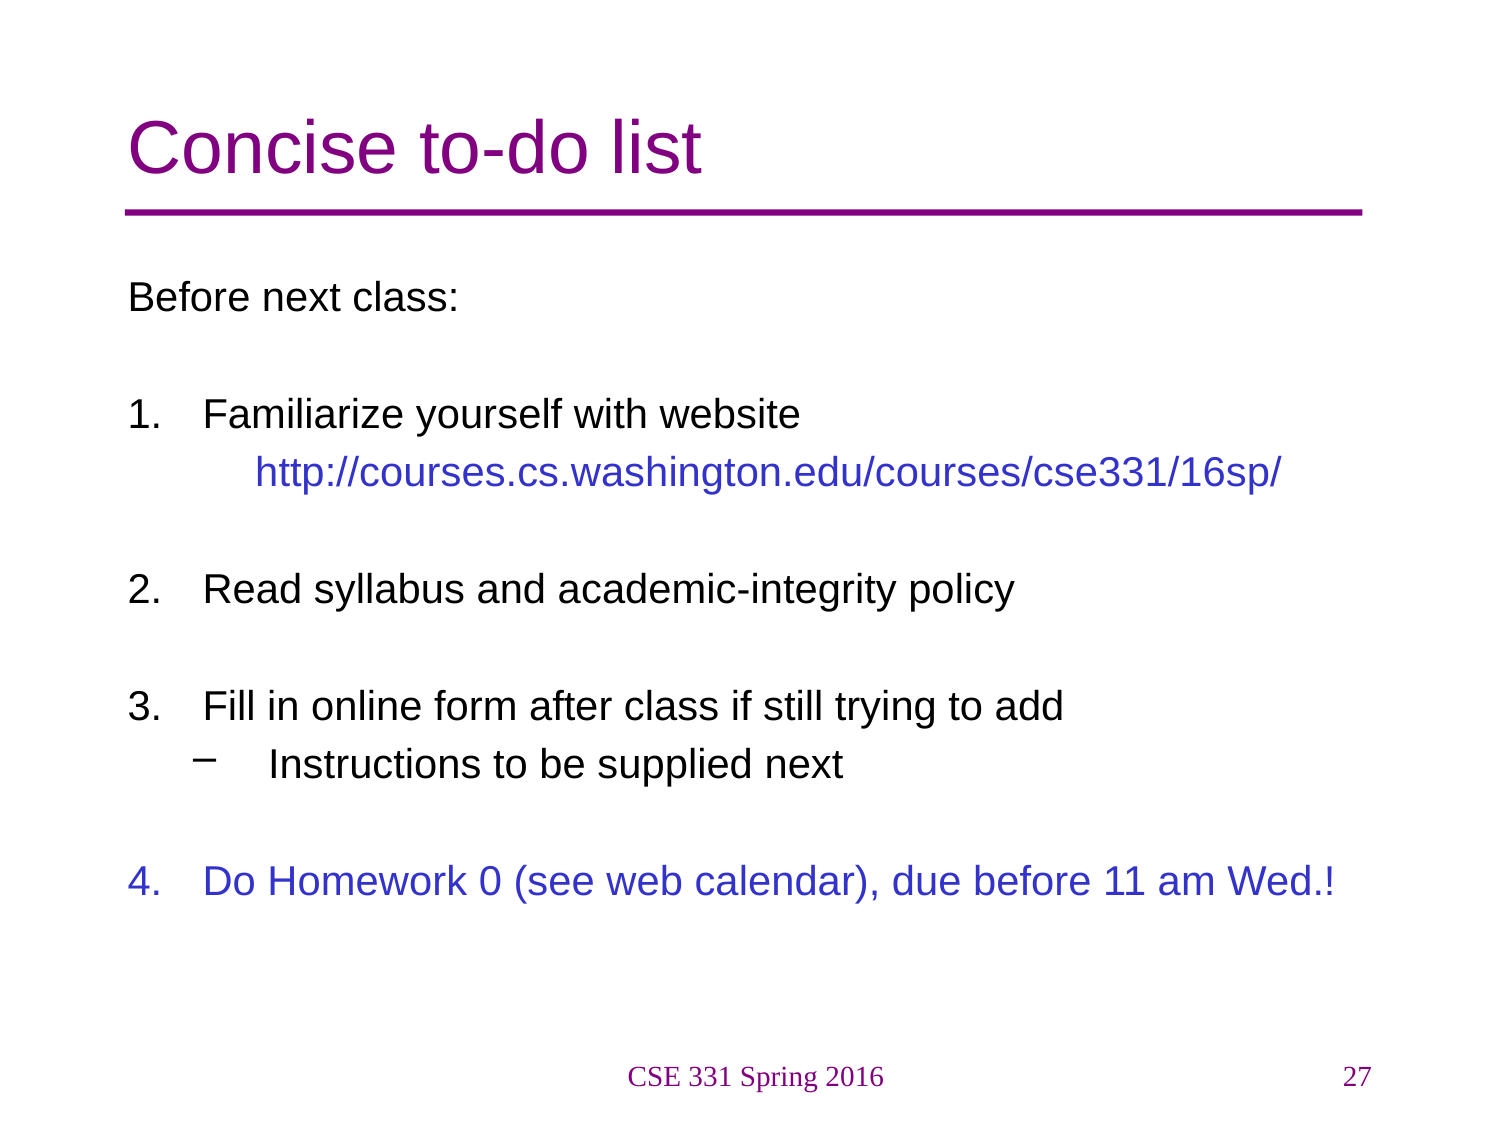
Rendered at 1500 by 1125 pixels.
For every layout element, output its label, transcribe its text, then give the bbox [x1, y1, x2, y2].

list Before next class: Familiarize yourself with website http://courses.cs.washington.edu/courses/cse331/16sp/ Read syllabus and academic-integrity policy Fill in online form after class if still trying to add Instructions to be supplied next Do Homework 0 (see web calendar), due before 11 am Wed.! [112, 262, 1425, 1000]
footer CSE 331 Spring 2016 [474, 1049, 1038, 1125]
slide_number 27 [1074, 1049, 1388, 1125]
title Concise to-do list [112, 50, 1388, 238]
